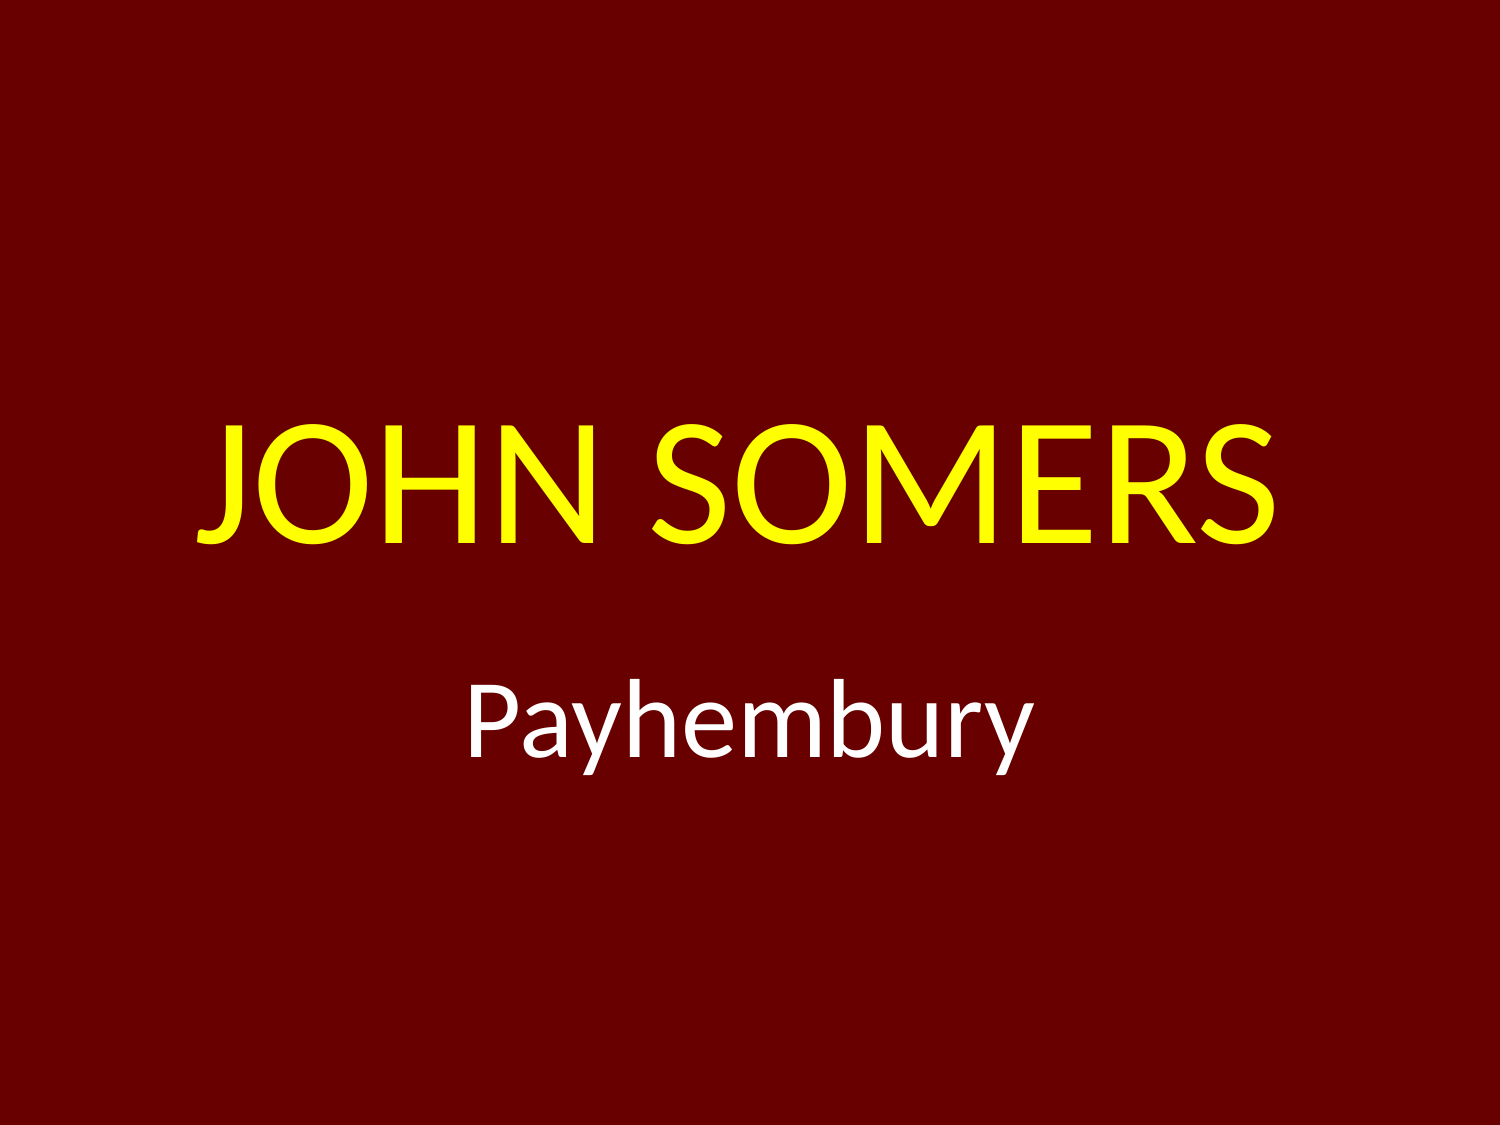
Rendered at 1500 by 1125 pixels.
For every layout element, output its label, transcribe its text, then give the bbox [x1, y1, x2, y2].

title JOHN SOMERS [100, 349, 1376, 591]
subtitle Payhembury [225, 637, 1275, 925]
